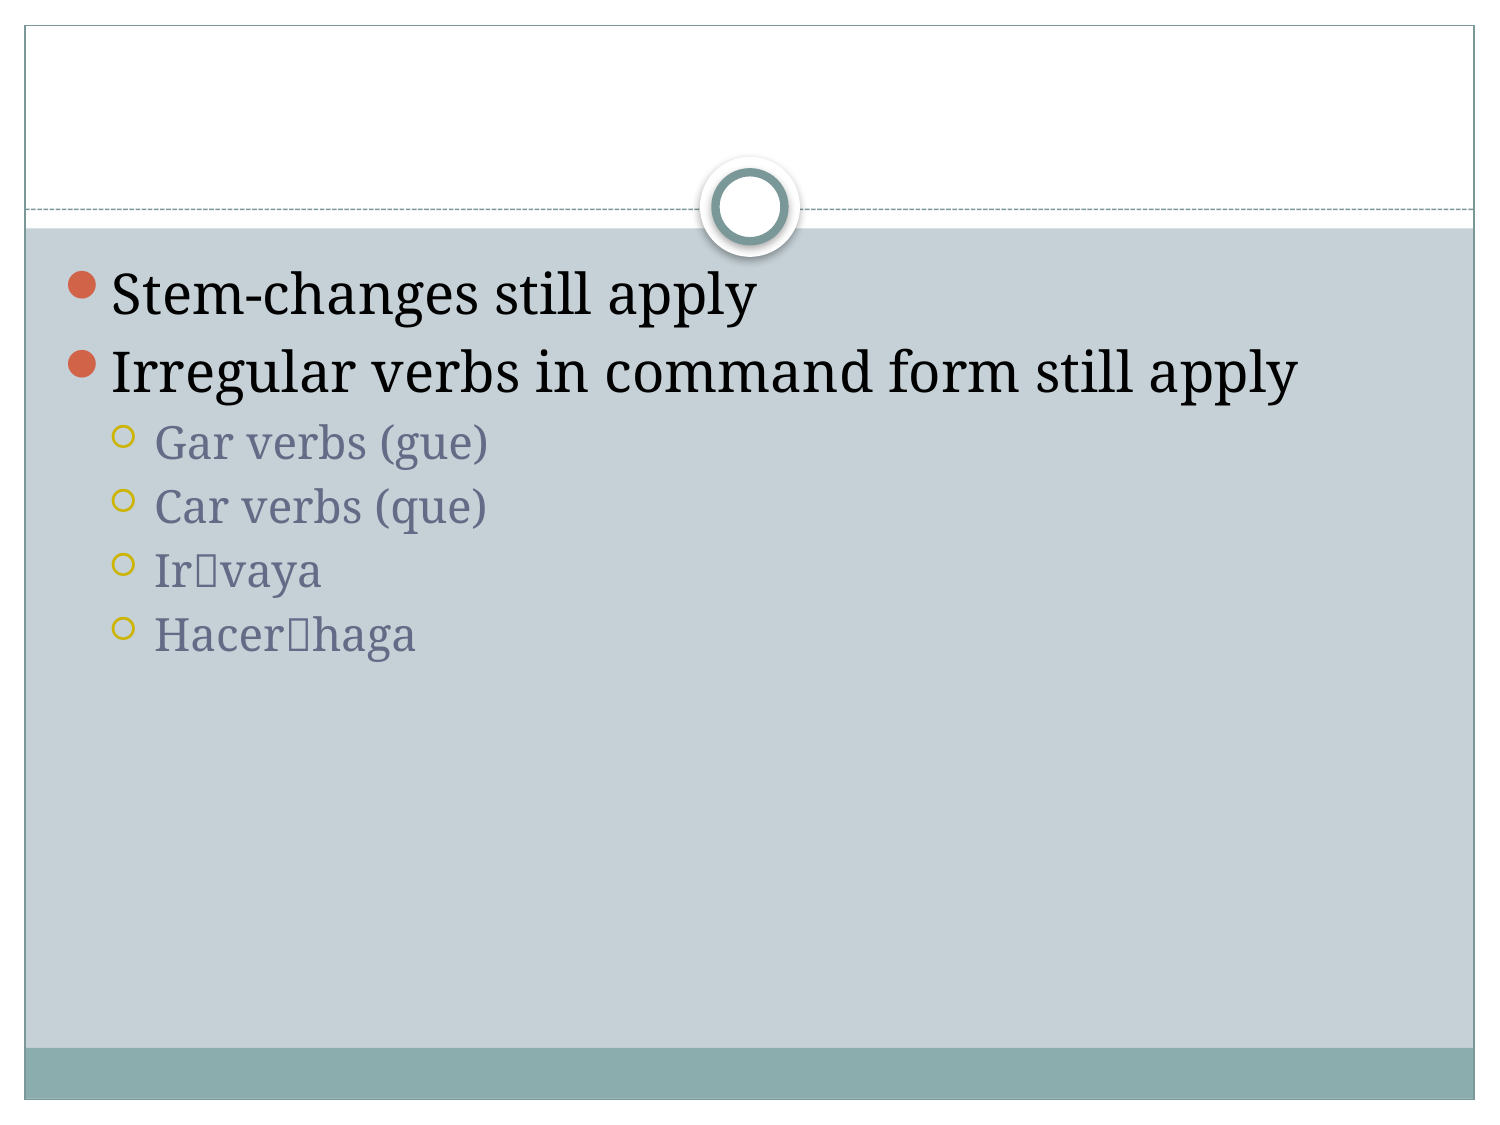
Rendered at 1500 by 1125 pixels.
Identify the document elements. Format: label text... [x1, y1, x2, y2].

list Stem-changes still apply Irregular verbs in command form still apply Gar verbs (gue) Car verbs (que) Irvaya Hacerhaga [49, 250, 1445, 1001]
